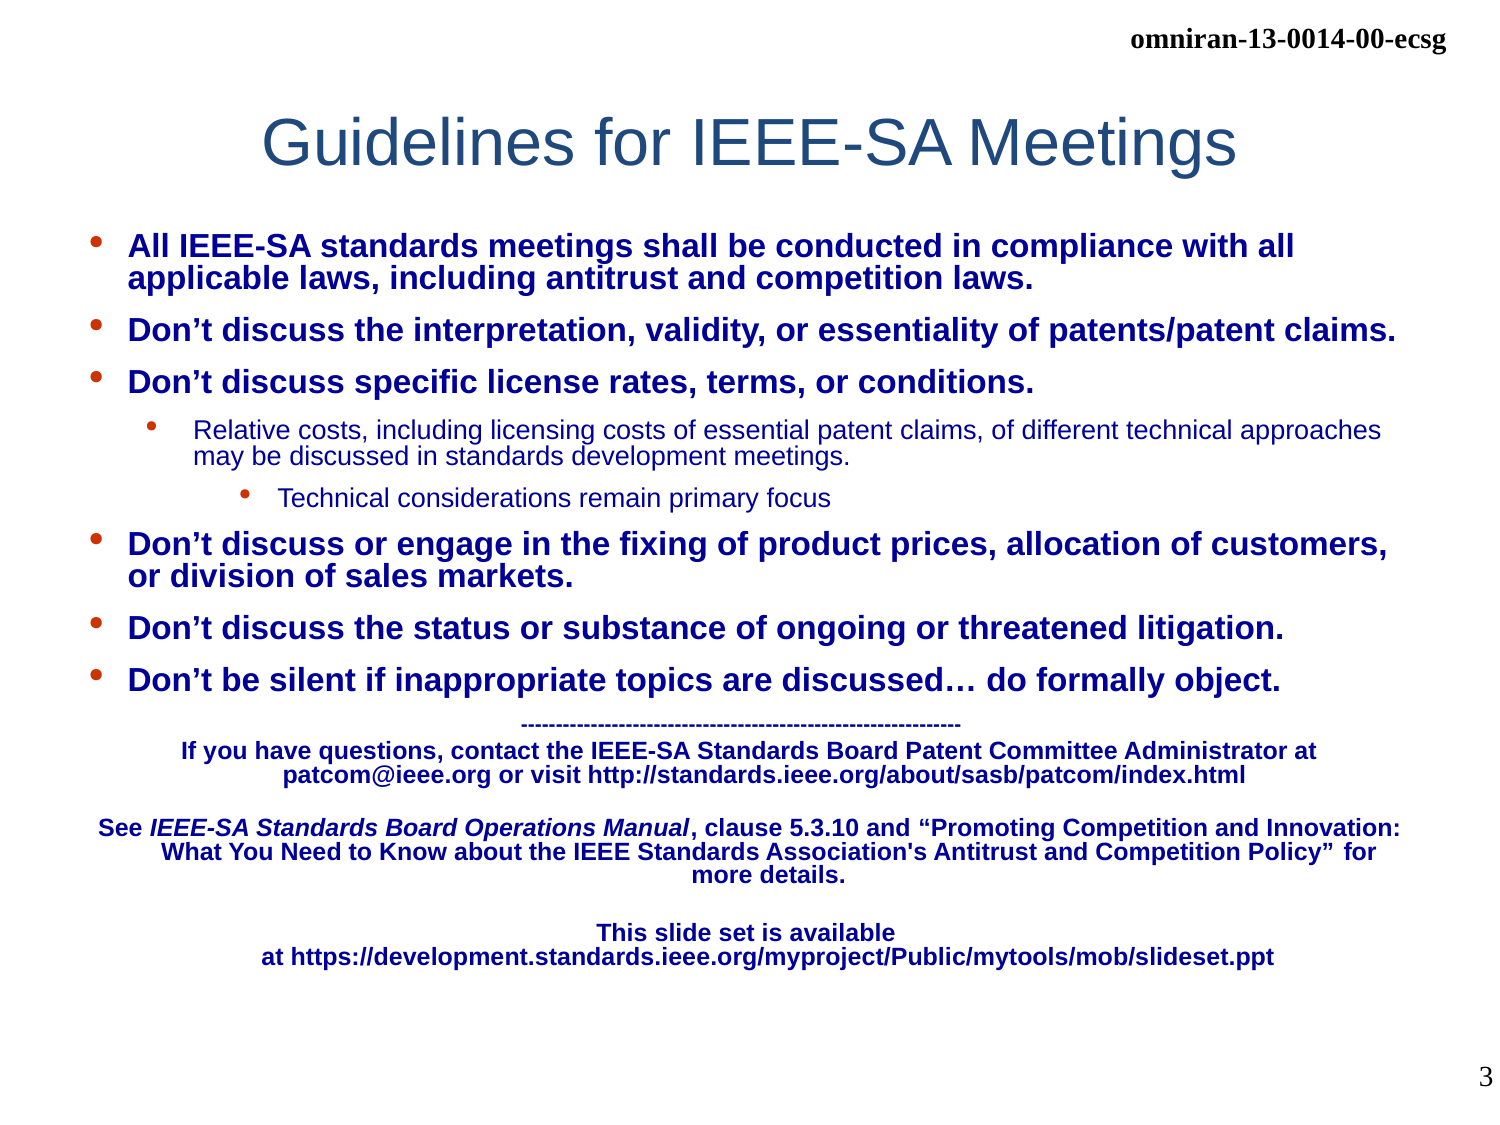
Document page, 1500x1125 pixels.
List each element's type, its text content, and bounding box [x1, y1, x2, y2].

list All IEEE-SA standards meetings shall be conducted in compliance with all applicable laws, including antitrust and competition laws. Don’t discuss the interpretation, validity, or essentiality of patents/patent claims. Don’t discuss specific license rates, terms, or conditions. Relative costs, including licensing costs of essential patent claims, of different technical approaches may be discussed in standards development meetings. Technical considerations remain primary focus Don’t discuss or engage in the fixing of product prices, allocation of customers, or division of sales markets. Don’t discuss the status or substance of ongoing or threatened litigation. Don’t be silent if inappropriate topics are discussed… do formally object. --------------------------------------------------------------- If you have questions, contact the IEEE-SA Standards Board Patent Committee Administrator at patcom@ieee.org or visit http://standards.ieee.org/about/sasb/patcom/index.html See IEEE-SA Standards Board Operations Manual, clause 5.3.10 and “Promoting Competition and Innovation: What You Need to Know about the IEEE Standards Association's Antitrust and Competition Policy” for more details. This slide set is available at https://development.standards.ieee.org/myproject/Public/mytools/mob/slideset.ppt [75, 224, 1425, 1075]
title Guidelines for IEEE-SA Meetings [75, 45, 1425, 224]
text_box [87, 37, 1438, 163]
